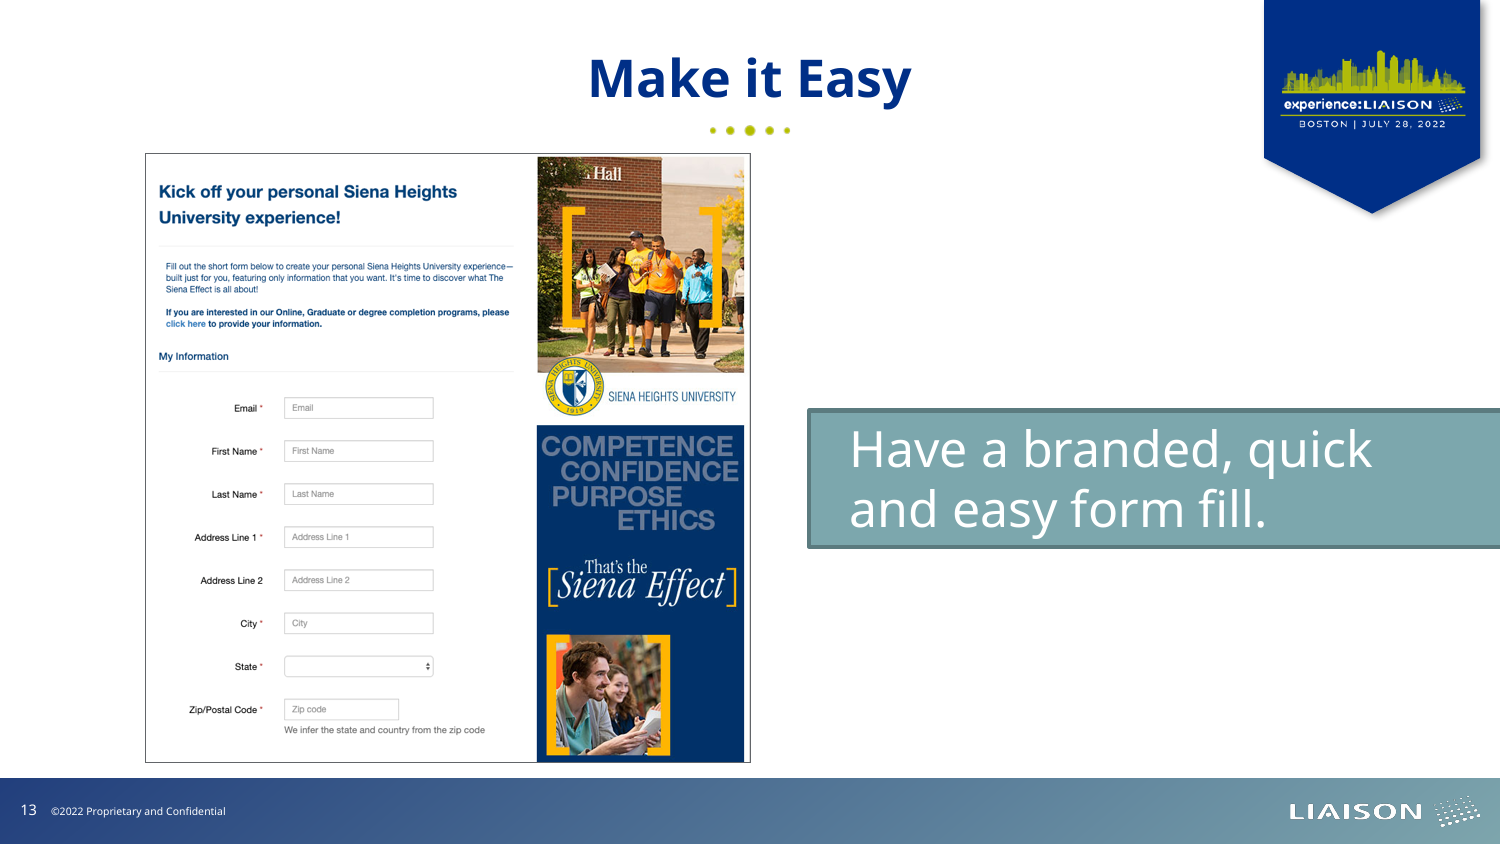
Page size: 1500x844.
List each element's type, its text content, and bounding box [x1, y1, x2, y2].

list Make it Easy [40, 38, 1258, 104]
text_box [1263, 0, 1481, 214]
picture [145, 153, 751, 763]
text_box [807, 408, 1500, 549]
picture [703, 119, 797, 143]
text_box Have a branded, quick and easy form fill. [834, 410, 1428, 546]
